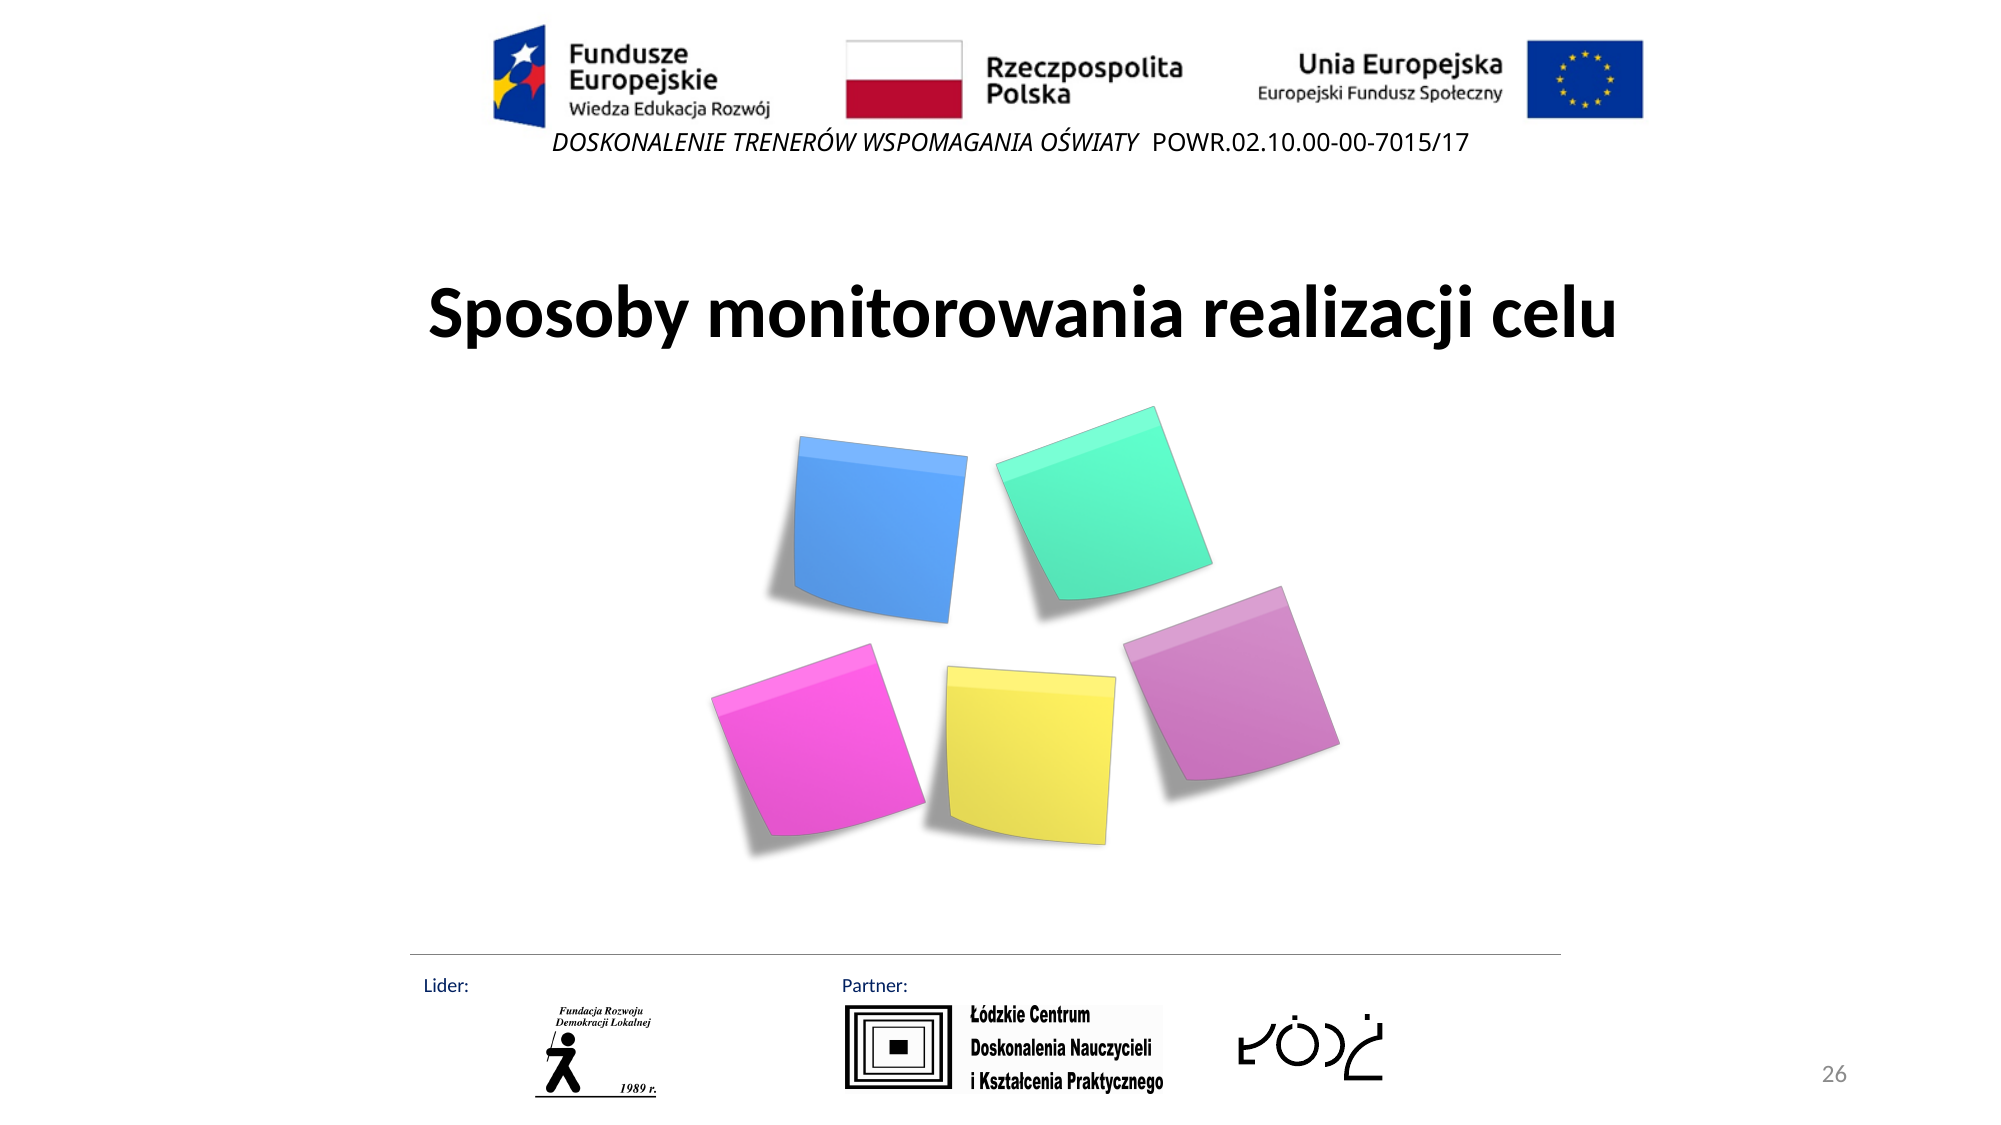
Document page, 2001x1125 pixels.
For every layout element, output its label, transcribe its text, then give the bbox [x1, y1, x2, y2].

title DOSKONALENIE TRENERÓW WSPOMAGANIA OŚWIATY POWR.02.10.00-00-7015/17 [151, 0, 1871, 169]
slide_number 26 [1587, 1042, 1863, 1103]
picture [384, 953, 1587, 1125]
list Sposoby monitorowania realizacji celu [151, 210, 1899, 982]
picture [468, 0, 1669, 154]
picture [696, 396, 1353, 898]
